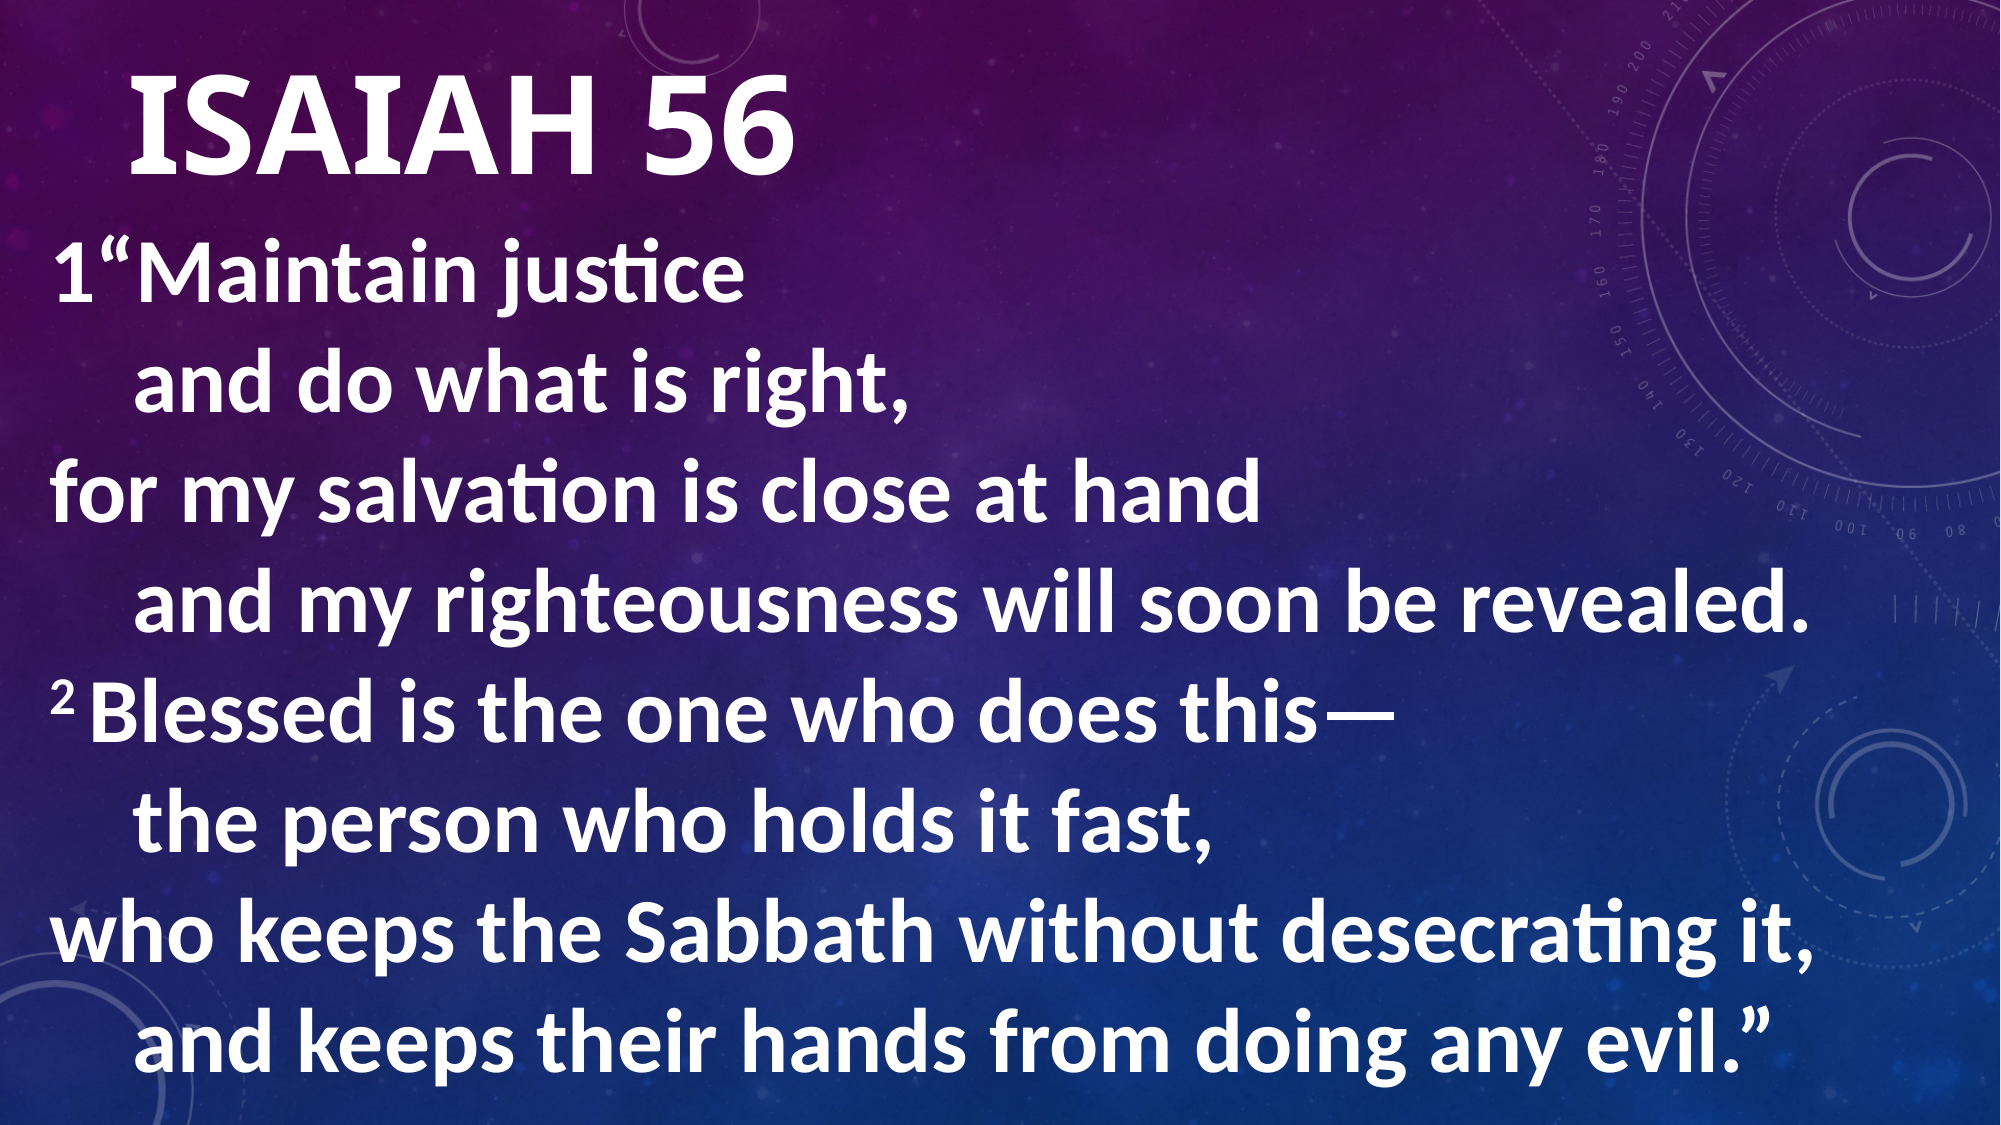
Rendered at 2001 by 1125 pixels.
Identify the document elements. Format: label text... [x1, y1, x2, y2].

list 1“Maintain justice and do what is right, for my salvation is close at hand and my righteousness will soon be revealed. 2 Blessed is the one who does this— the person who holds it fast, who keeps the Sabbath without desecrating it, and keeps their hands from doing any evil.” [34, 351, 1965, 950]
picture [0, 0, 2001, 1125]
title Isaiah 56 [112, 0, 1775, 239]
